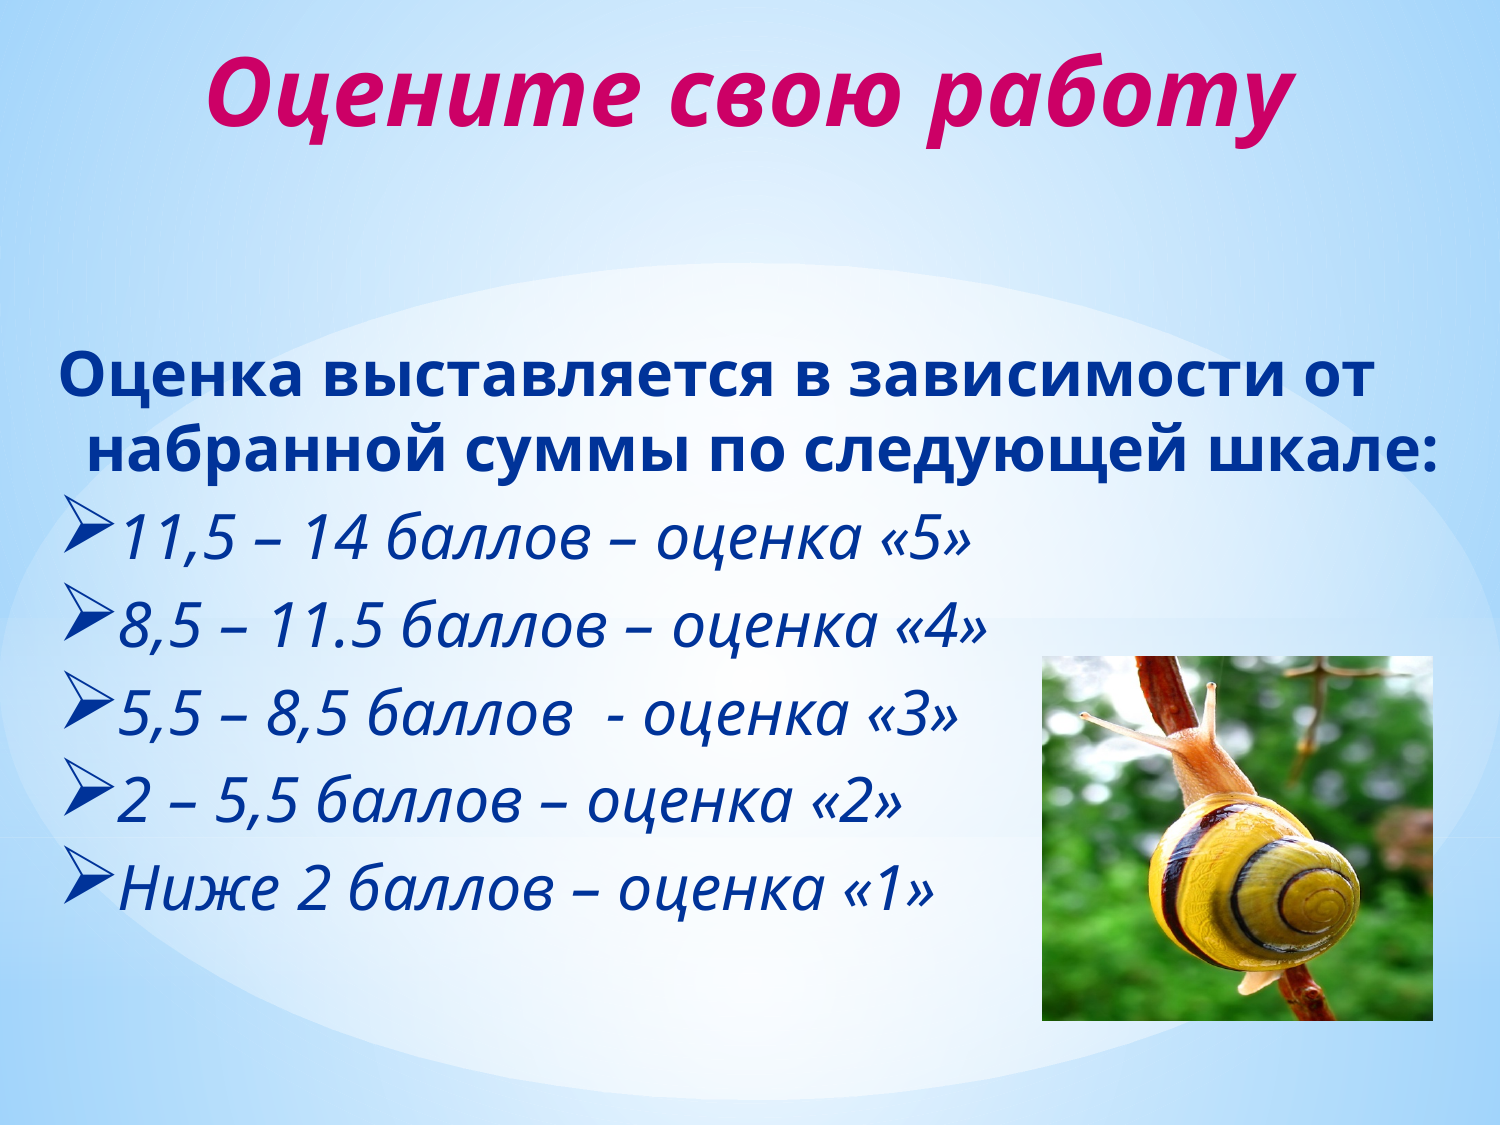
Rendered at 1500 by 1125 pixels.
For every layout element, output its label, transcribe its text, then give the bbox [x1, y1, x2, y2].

picture [1042, 655, 1433, 1022]
list Оценка выставляется в зависимости от набранной суммы по следующей шкале: 11,5 – 14 баллов – оценка «5» 8,5 – 11.5 баллов – оценка «4» 5,5 – 8,5 баллов - оценка «3» 2 – 5,5 баллов – оценка «2» Ниже 2 баллов – оценка «1» [35, 326, 1461, 988]
title Оцените свою работу [35, 23, 1461, 161]
